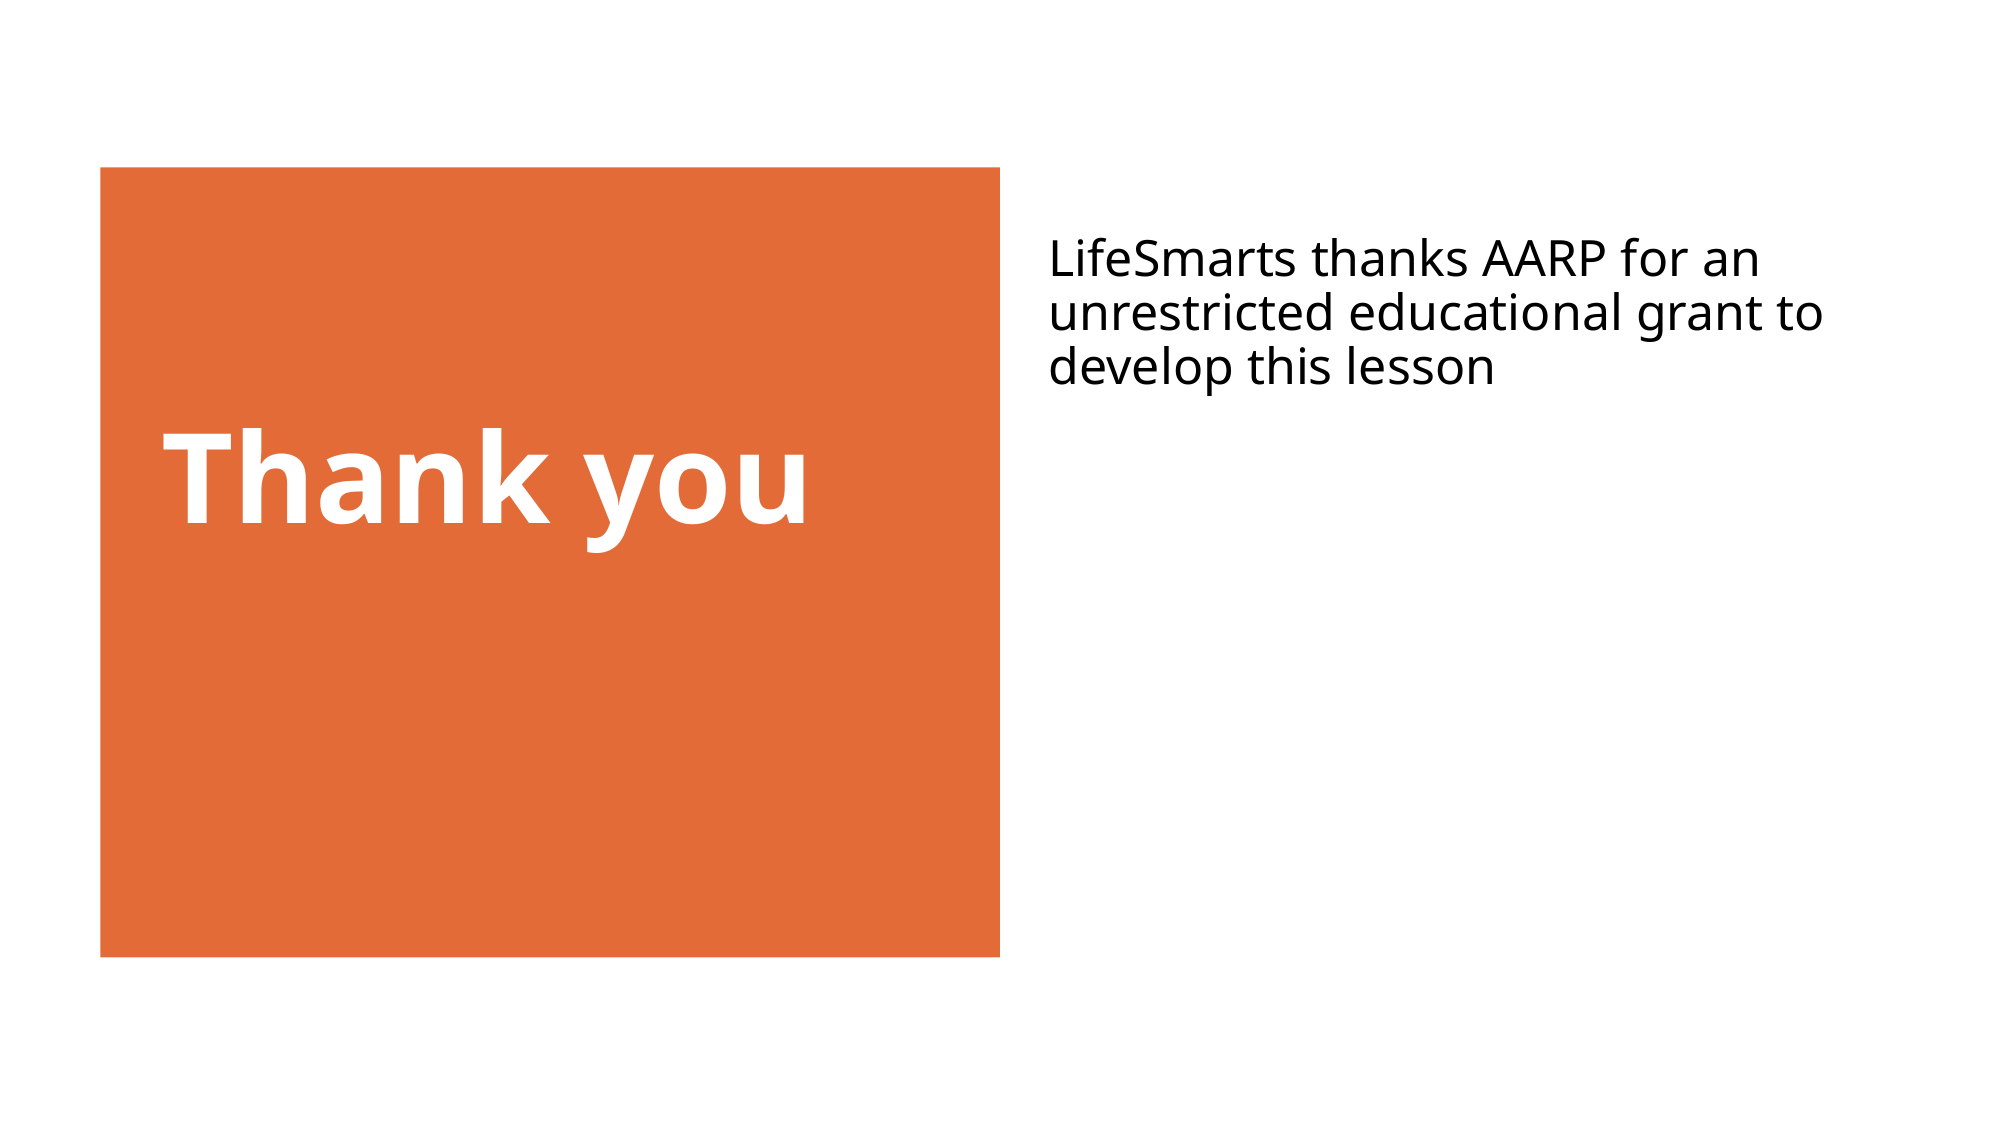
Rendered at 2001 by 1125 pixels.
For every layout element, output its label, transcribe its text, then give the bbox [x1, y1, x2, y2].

text_box [99, 166, 1001, 958]
text_box LifeSmarts thanks AARP for an unrestricted educational grant to develop this lesson [1033, 225, 1915, 958]
text_box Thank you [145, 204, 950, 762]
